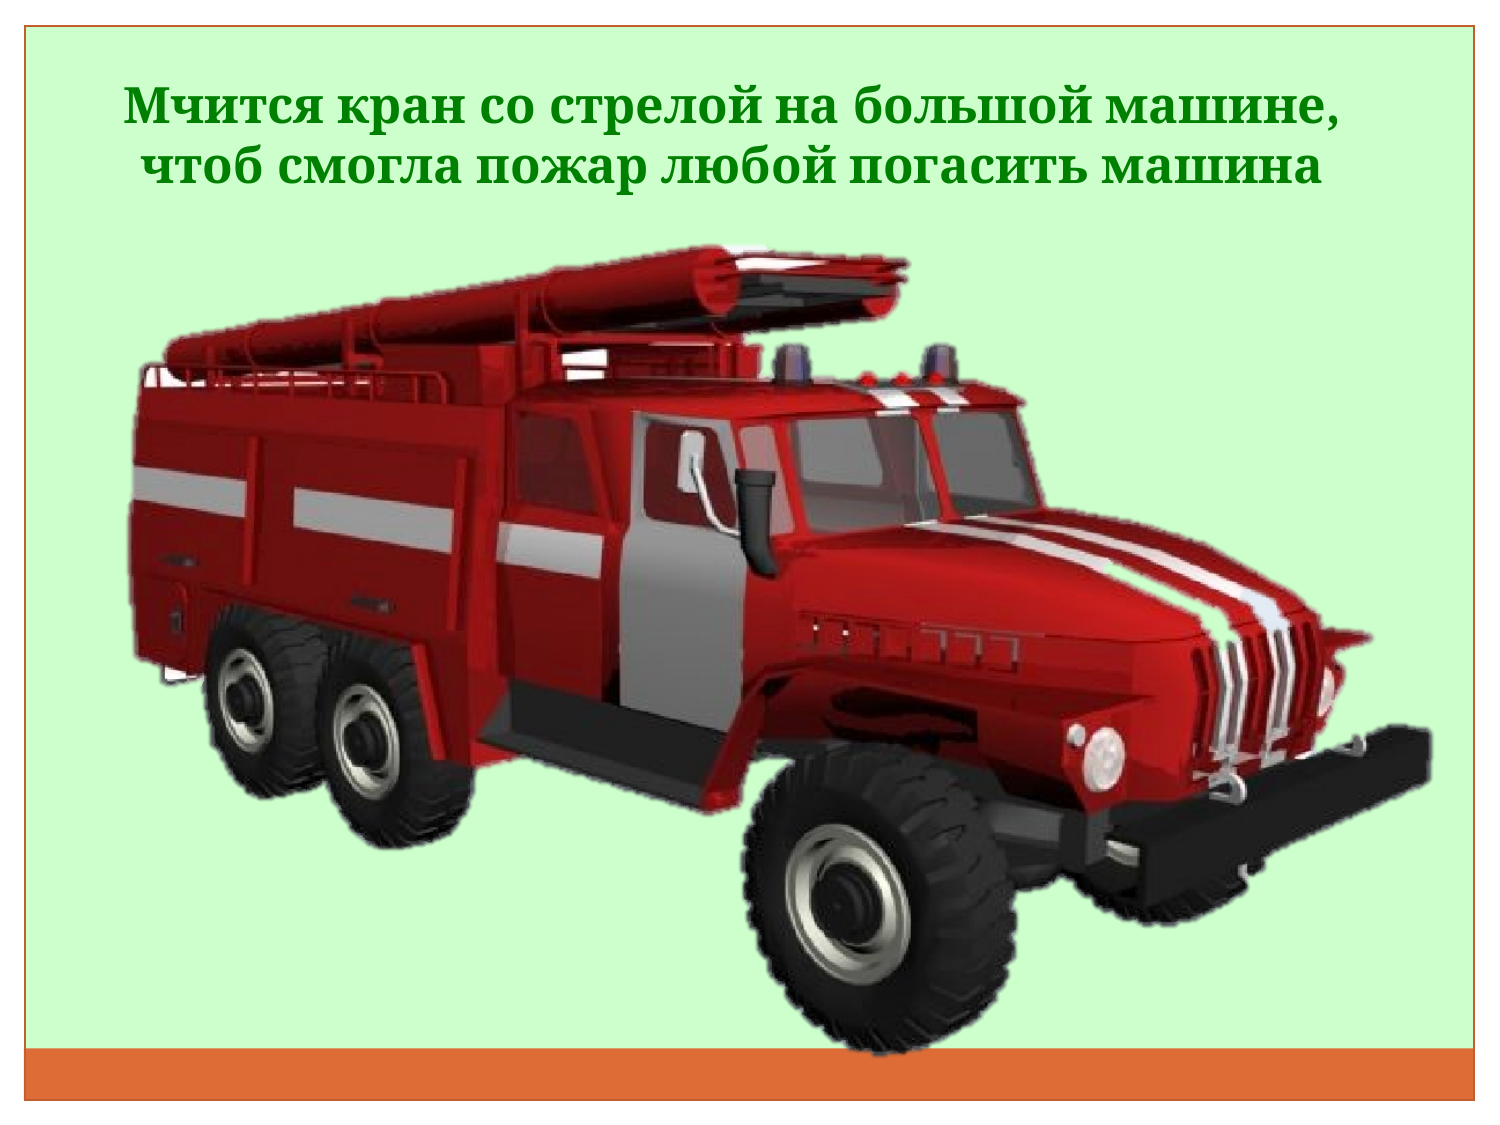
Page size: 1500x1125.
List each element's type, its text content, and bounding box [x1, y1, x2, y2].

text_box Мчится кран со стрелой на большой машине, чтоб смогла пожар любой погасить машина [76, 66, 1388, 202]
picture [17, 243, 1497, 1076]
